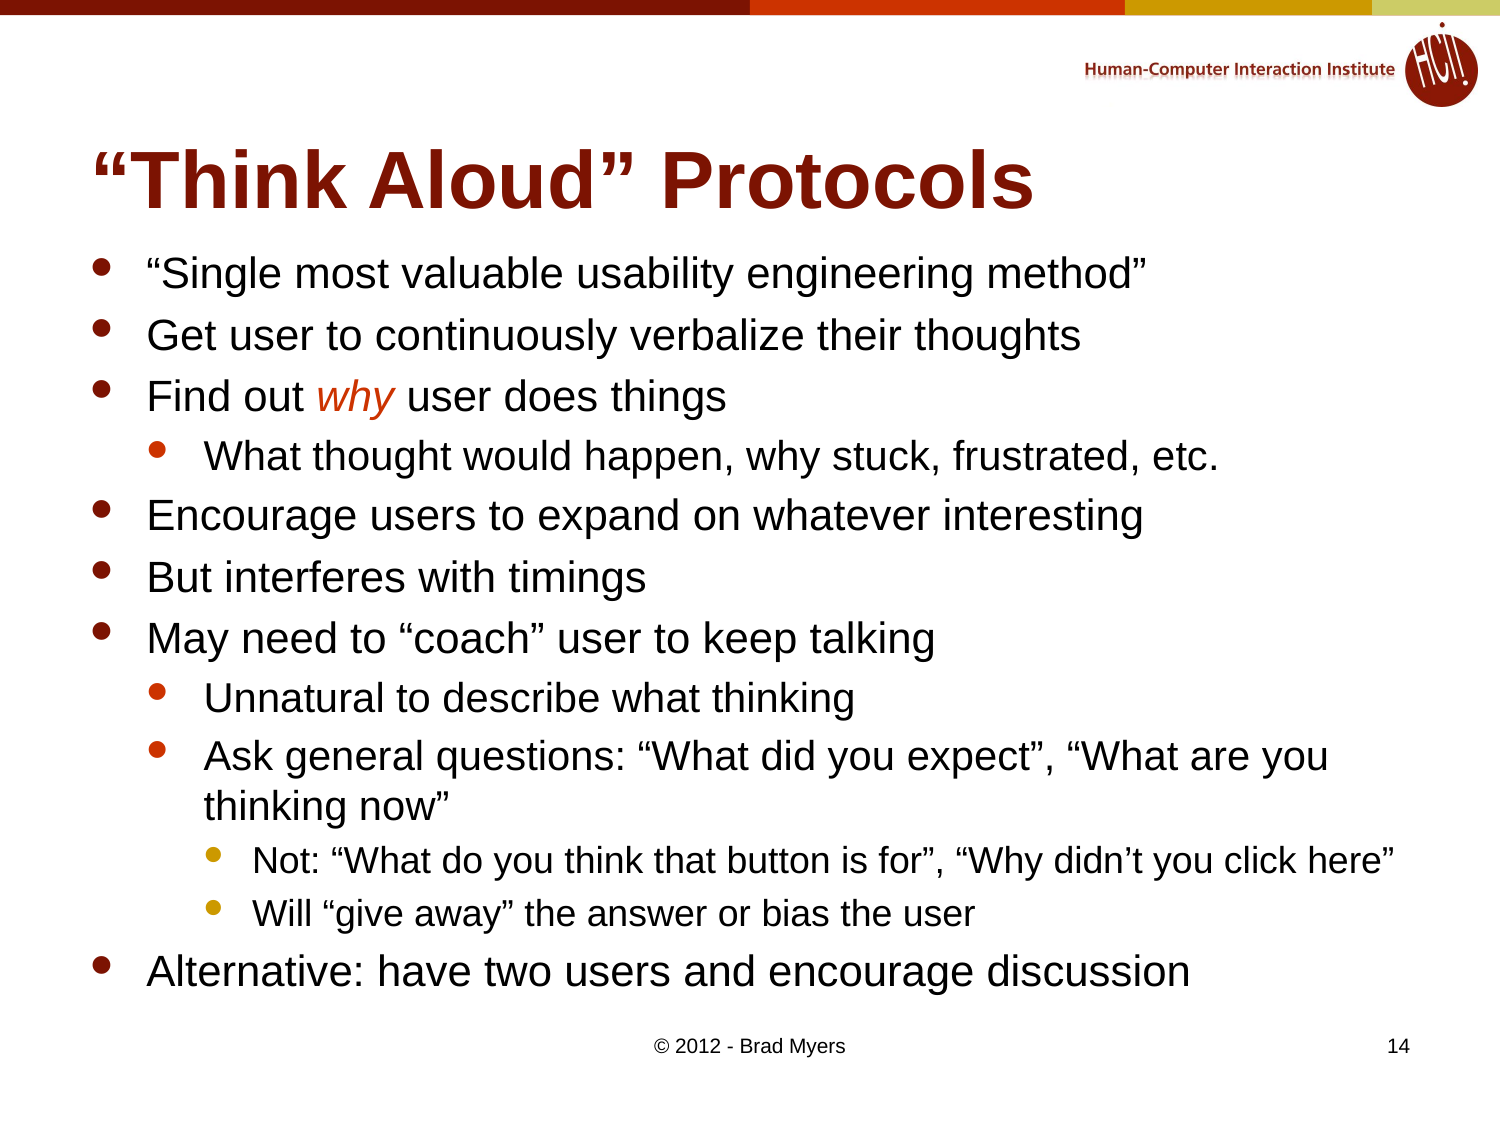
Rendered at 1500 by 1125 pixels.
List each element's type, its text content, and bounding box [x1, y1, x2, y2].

list “Single most valuable usability engineering method” Get user to continuously verbalize their thoughts Find out why user does things What thought would happen, why stuck, frustrated, etc. Encourage users to expand on whatever interesting But interferes with timings May need to “coach” user to keep talking Unnatural to describe what thinking Ask general questions: “What did you expect”, “What are you thinking now” Not: “What do you think that button is for”, “Why didn’t you click here” Will “give away” the answer or bias the user Alternative: have two users and encourage discussion [74, 237, 1426, 962]
slide_number 14 [1074, 1024, 1426, 1101]
title “Think Aloud” Protocols [74, 19, 1313, 233]
footer © 2012 - Brad Myers [512, 1024, 988, 1101]
picture [1313, 22, 1478, 107]
